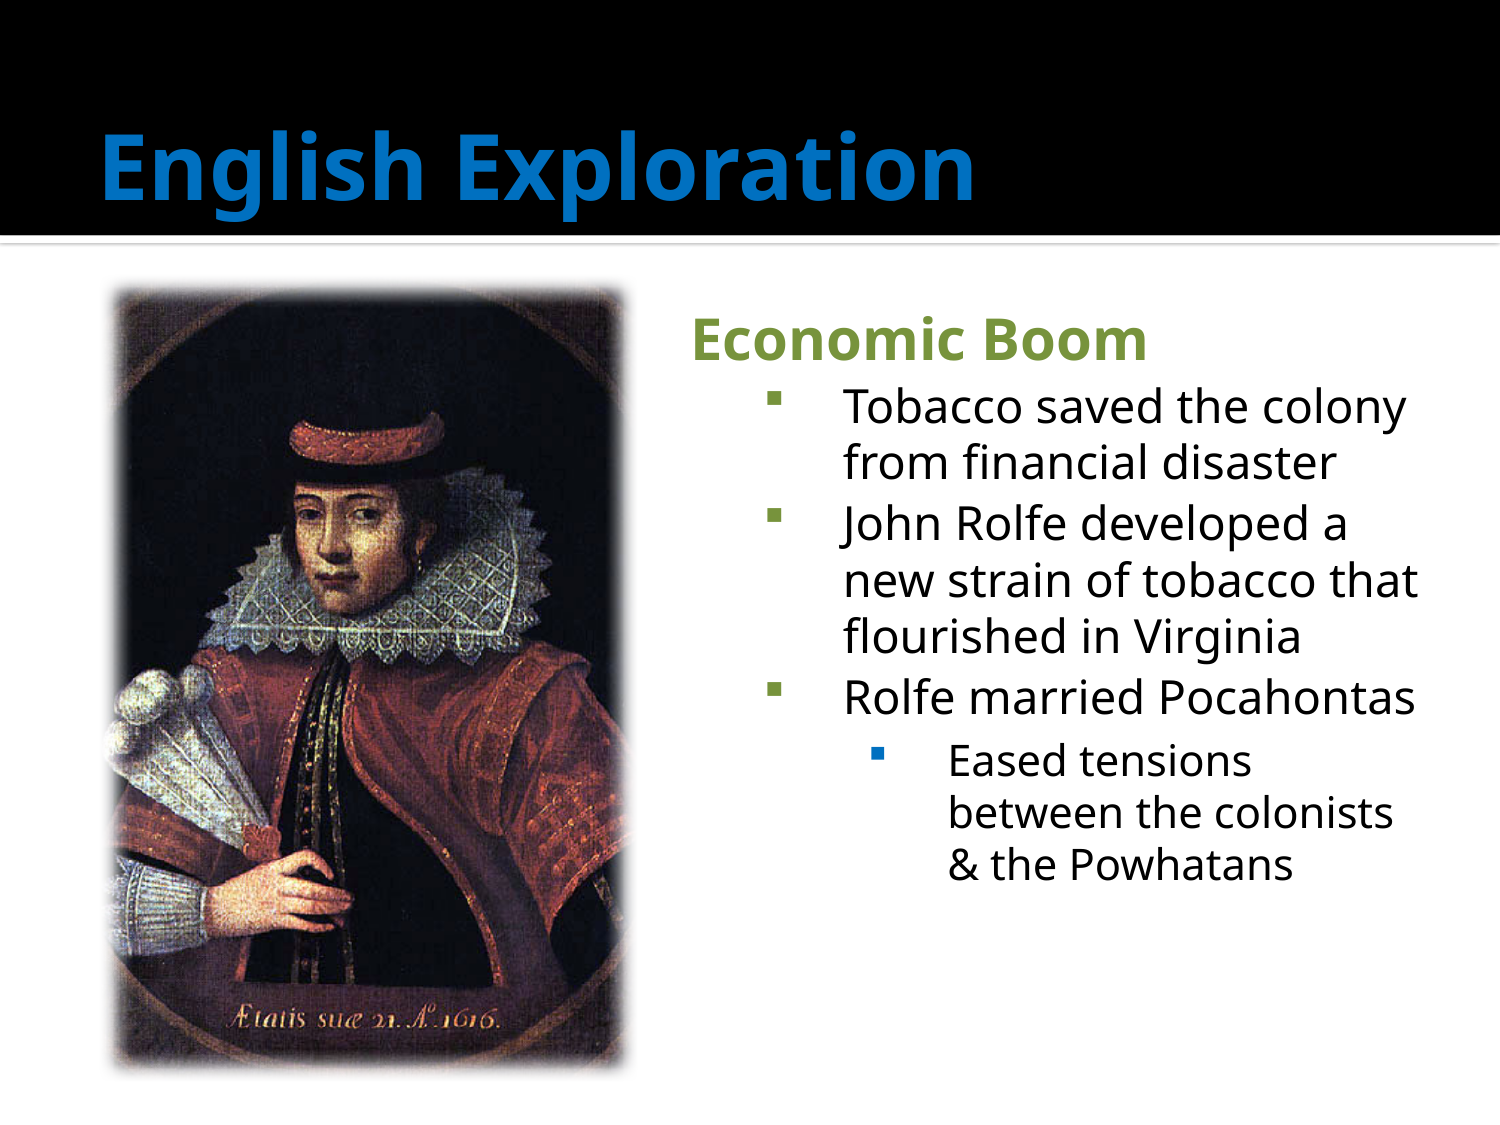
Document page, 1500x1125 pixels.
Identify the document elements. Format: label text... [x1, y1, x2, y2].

title English Exploration [82, 77, 1425, 250]
list Economic Boom Tobacco saved the colony from financial disaster John Rolfe developed a new strain of tobacco that flourished in Virginia Rolfe married Pocahontas Eased tensions between the colonists & the Powhatans [640, 287, 1438, 1088]
picture [99, 274, 638, 1082]
